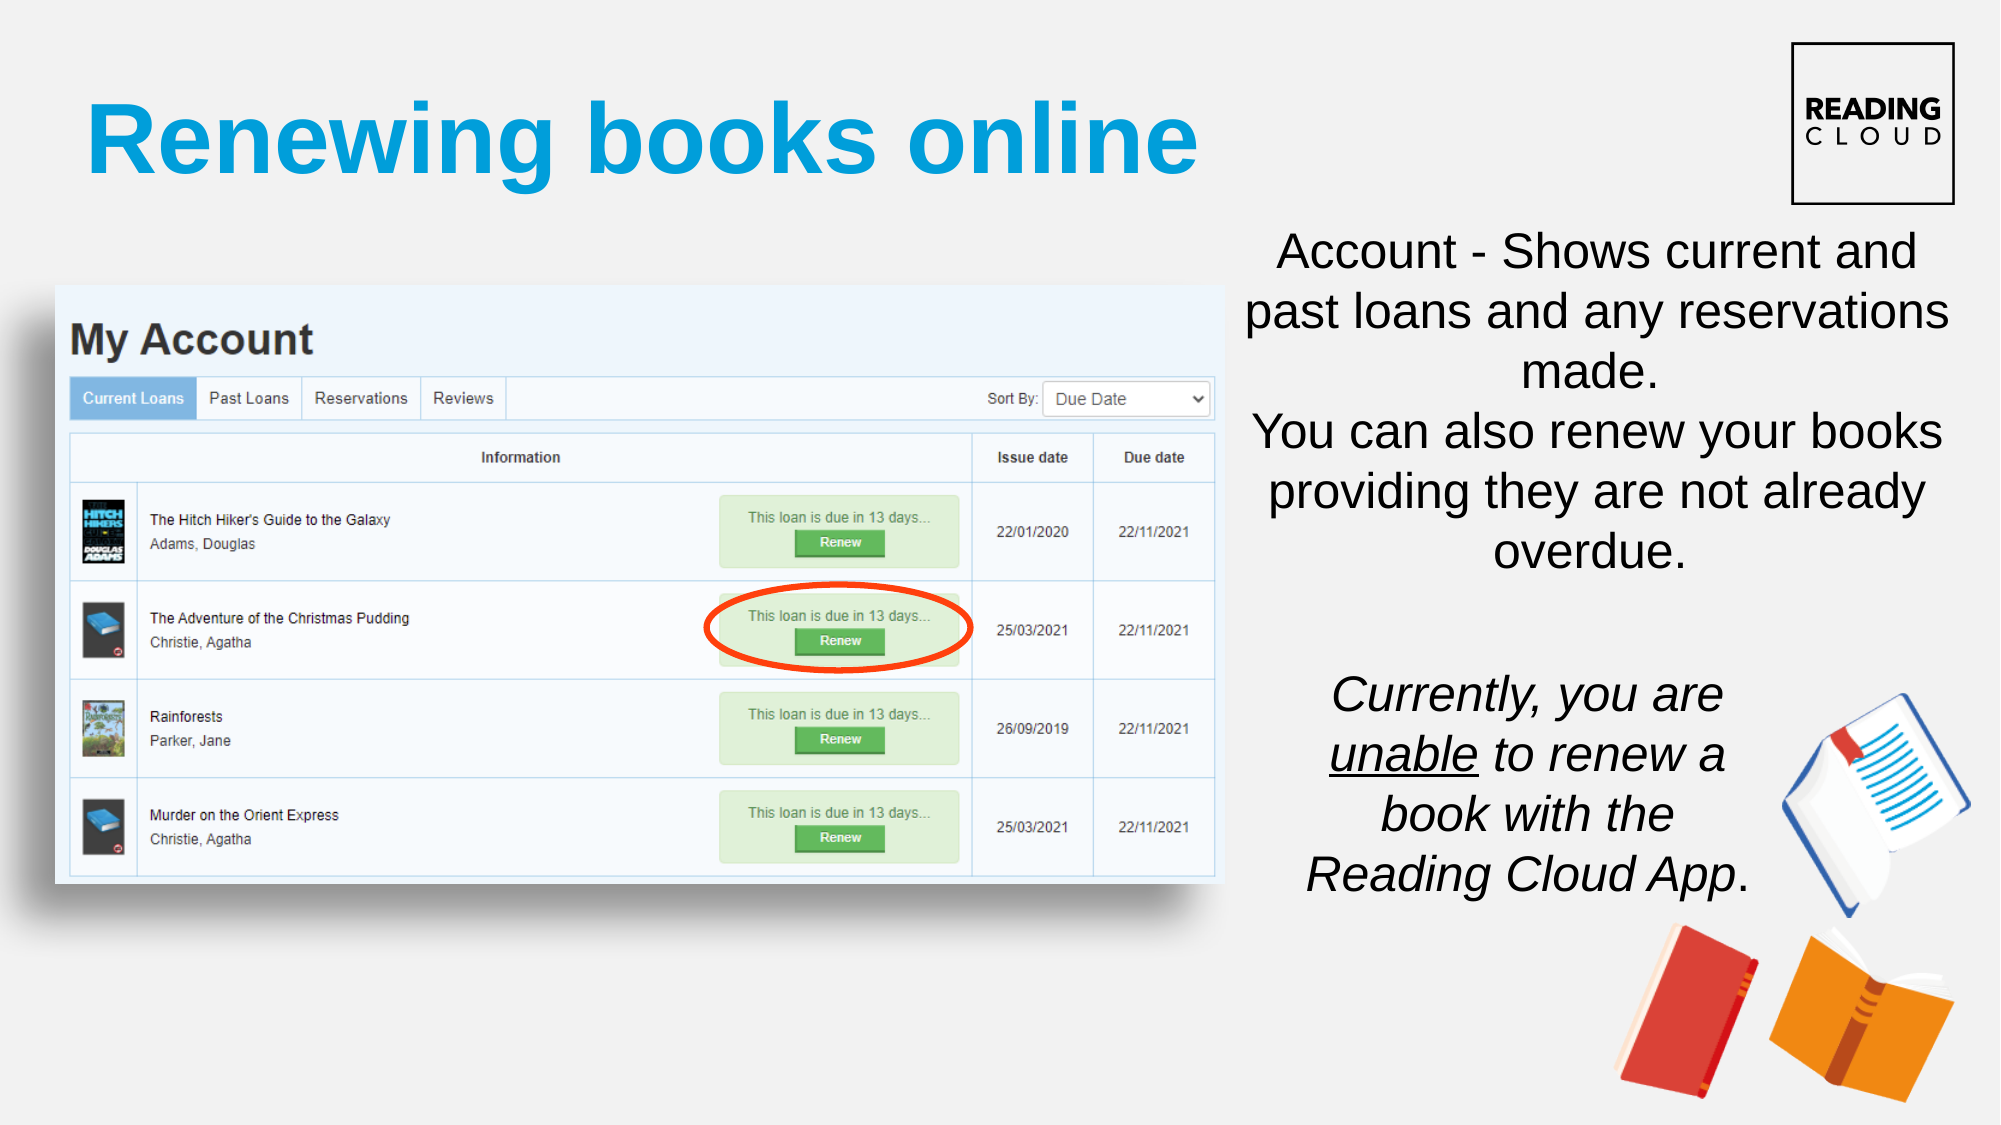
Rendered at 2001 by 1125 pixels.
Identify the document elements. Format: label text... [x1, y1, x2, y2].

picture [1791, 42, 1955, 205]
text_box Account - Shows current and past loans and any reservations made. You can also renew your books providing they are not already overdue. [1224, 210, 1971, 586]
text_box Currently, you are unable to renew a book with the Reading Cloud App. [1276, 654, 1780, 909]
picture [1768, 926, 1955, 1103]
text_box Renewing books online [70, 56, 1791, 203]
picture [55, 285, 1225, 884]
picture [1782, 693, 1971, 918]
picture [1613, 922, 1760, 1099]
